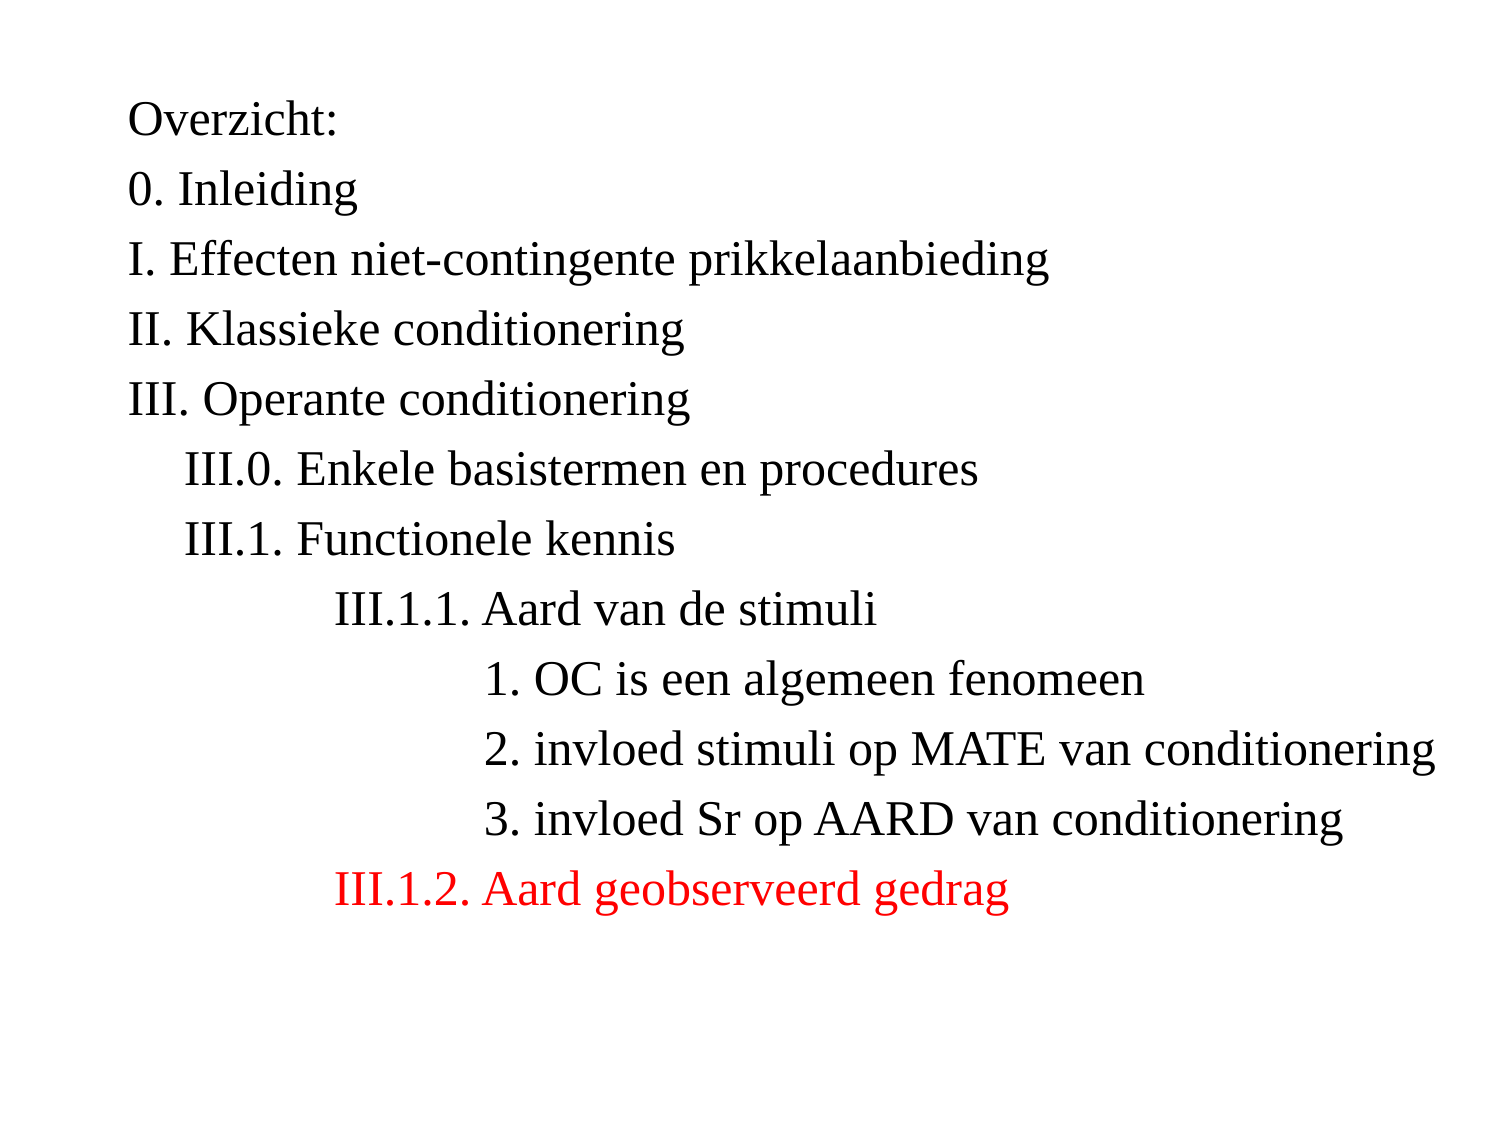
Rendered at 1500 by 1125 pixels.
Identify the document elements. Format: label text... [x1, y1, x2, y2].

list Overzicht: 0. Inleiding I. Effecten niet-contingente prikkelaanbieding II. Klassieke conditionering III. Operante conditionering III.0. Enkele basistermen en procedures III.1. Functionele kennis III.1.1. Aard van de stimuli 1. OC is een algemeen fenomeen 2. invloed stimuli op MATE van conditionering 3. invloed Sr op AARD van conditionering III.1.2. Aard geobserveerd gedrag [112, 78, 1471, 1000]
